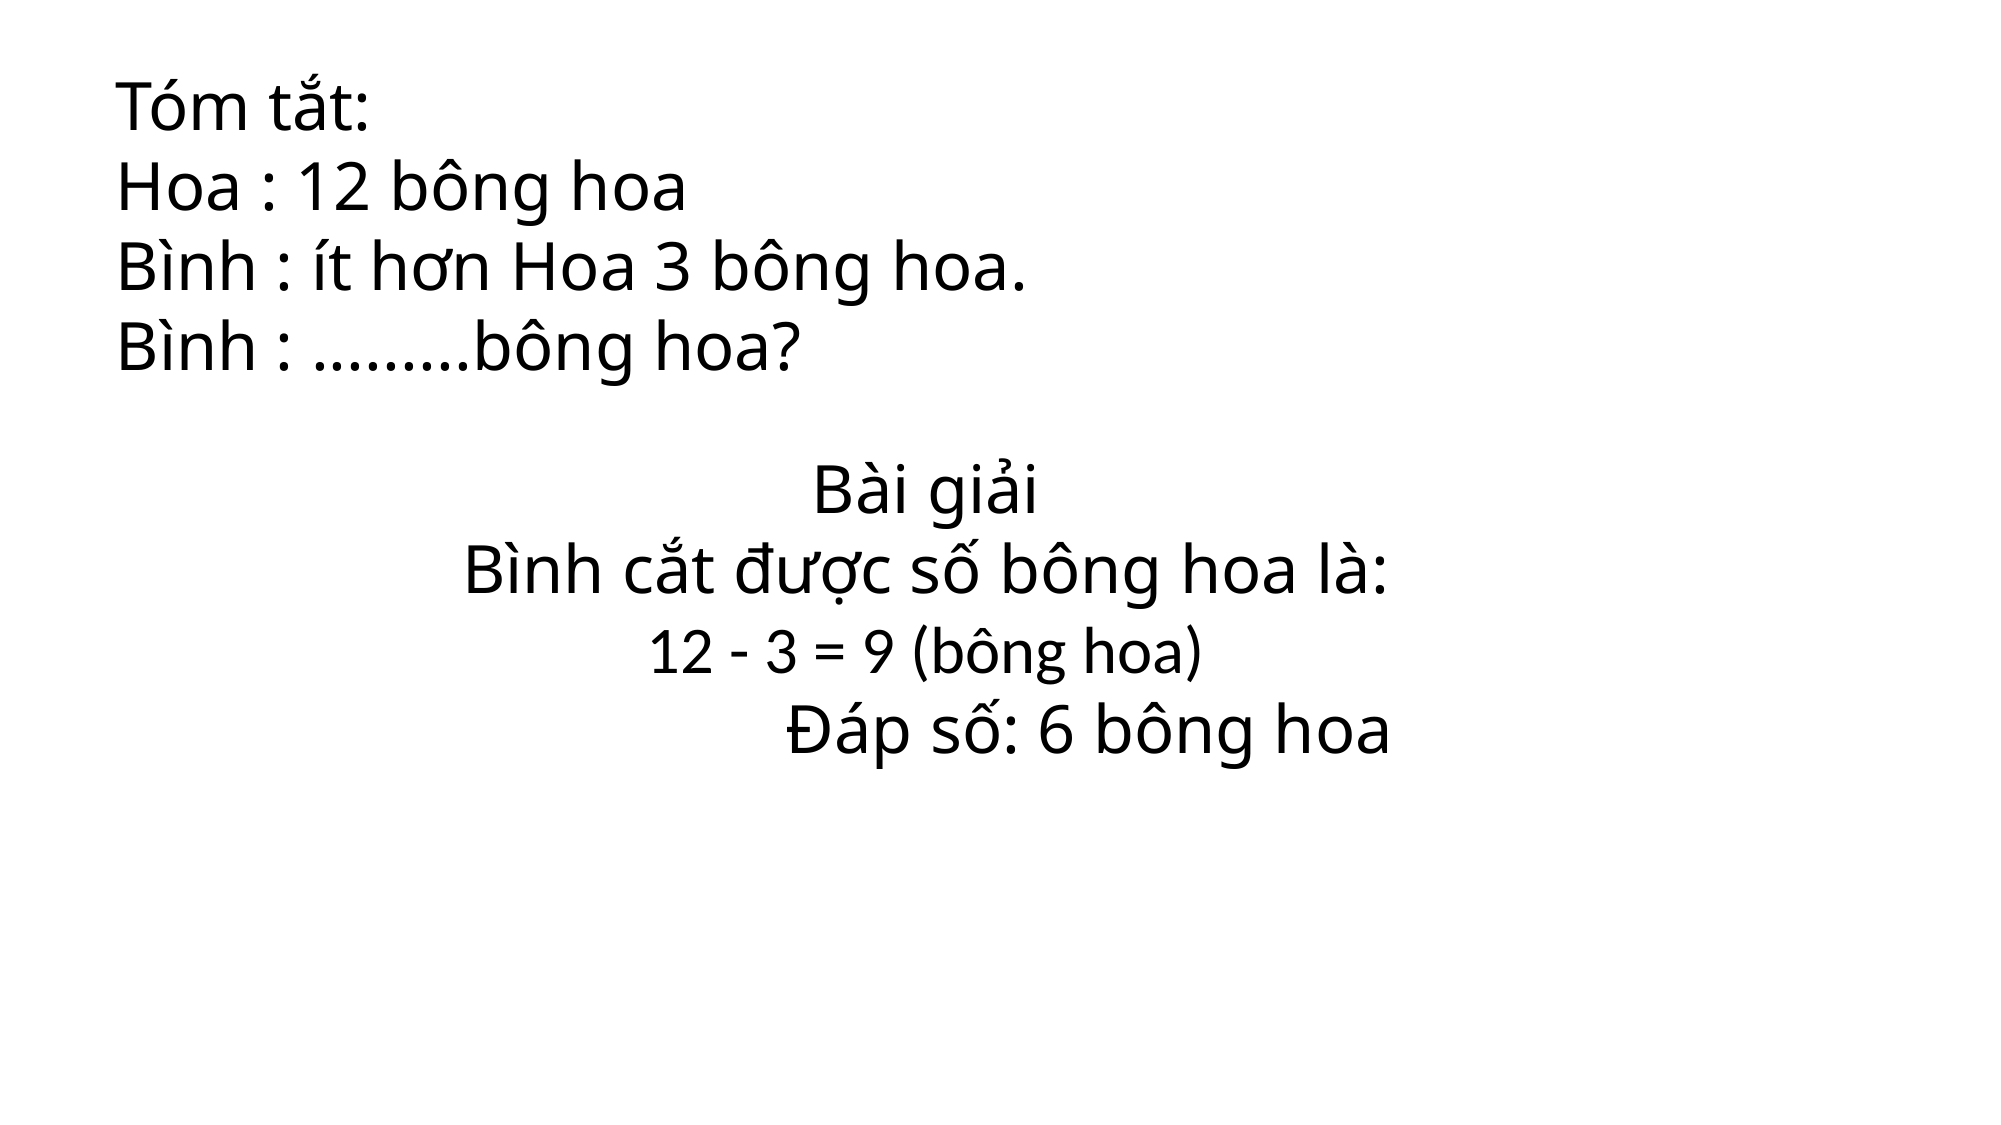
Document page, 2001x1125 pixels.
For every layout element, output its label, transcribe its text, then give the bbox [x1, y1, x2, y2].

text_box Tóm tắt: Hoa : 12 bông hoa Bình : ít hơn Hoa 3 bông hoa. Bình : .........bông hoa? [83, 57, 1157, 391]
text_box Bài giải Bình cắt được số bông hoa là: 12 - 3 = 9 (bông hoa) Đáp số: 6 bông hoa [268, 448, 1584, 1006]
